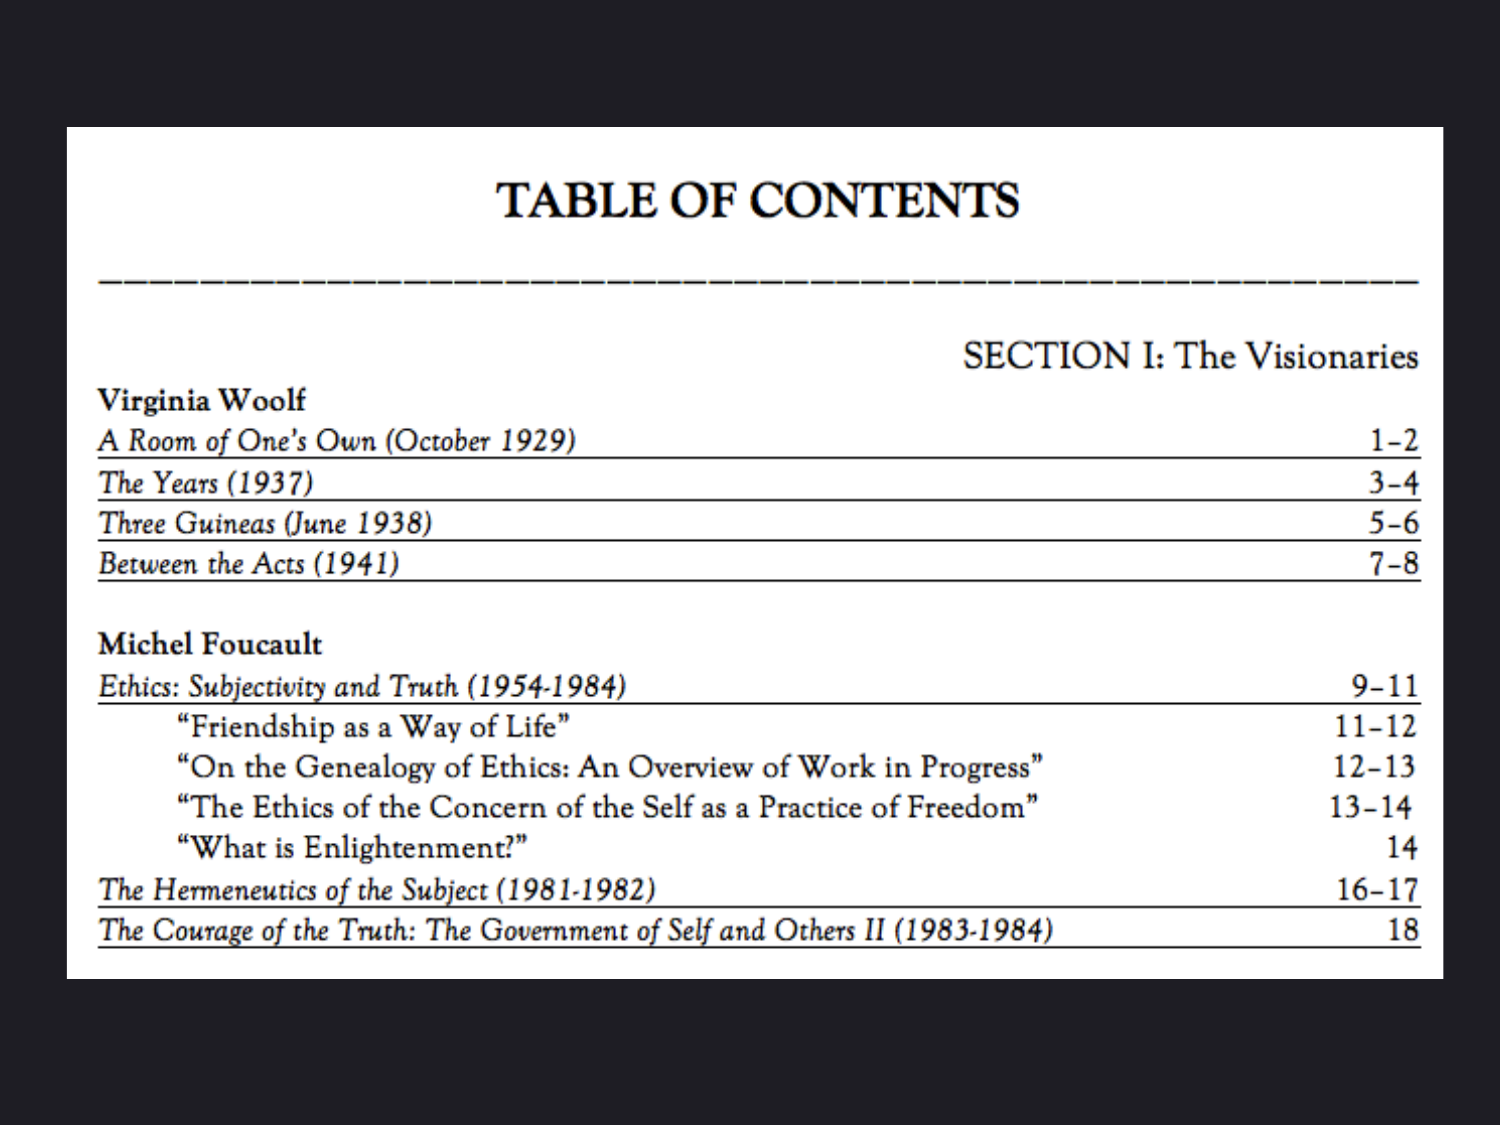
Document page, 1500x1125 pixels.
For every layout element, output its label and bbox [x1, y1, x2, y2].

picture [66, 126, 1444, 980]
